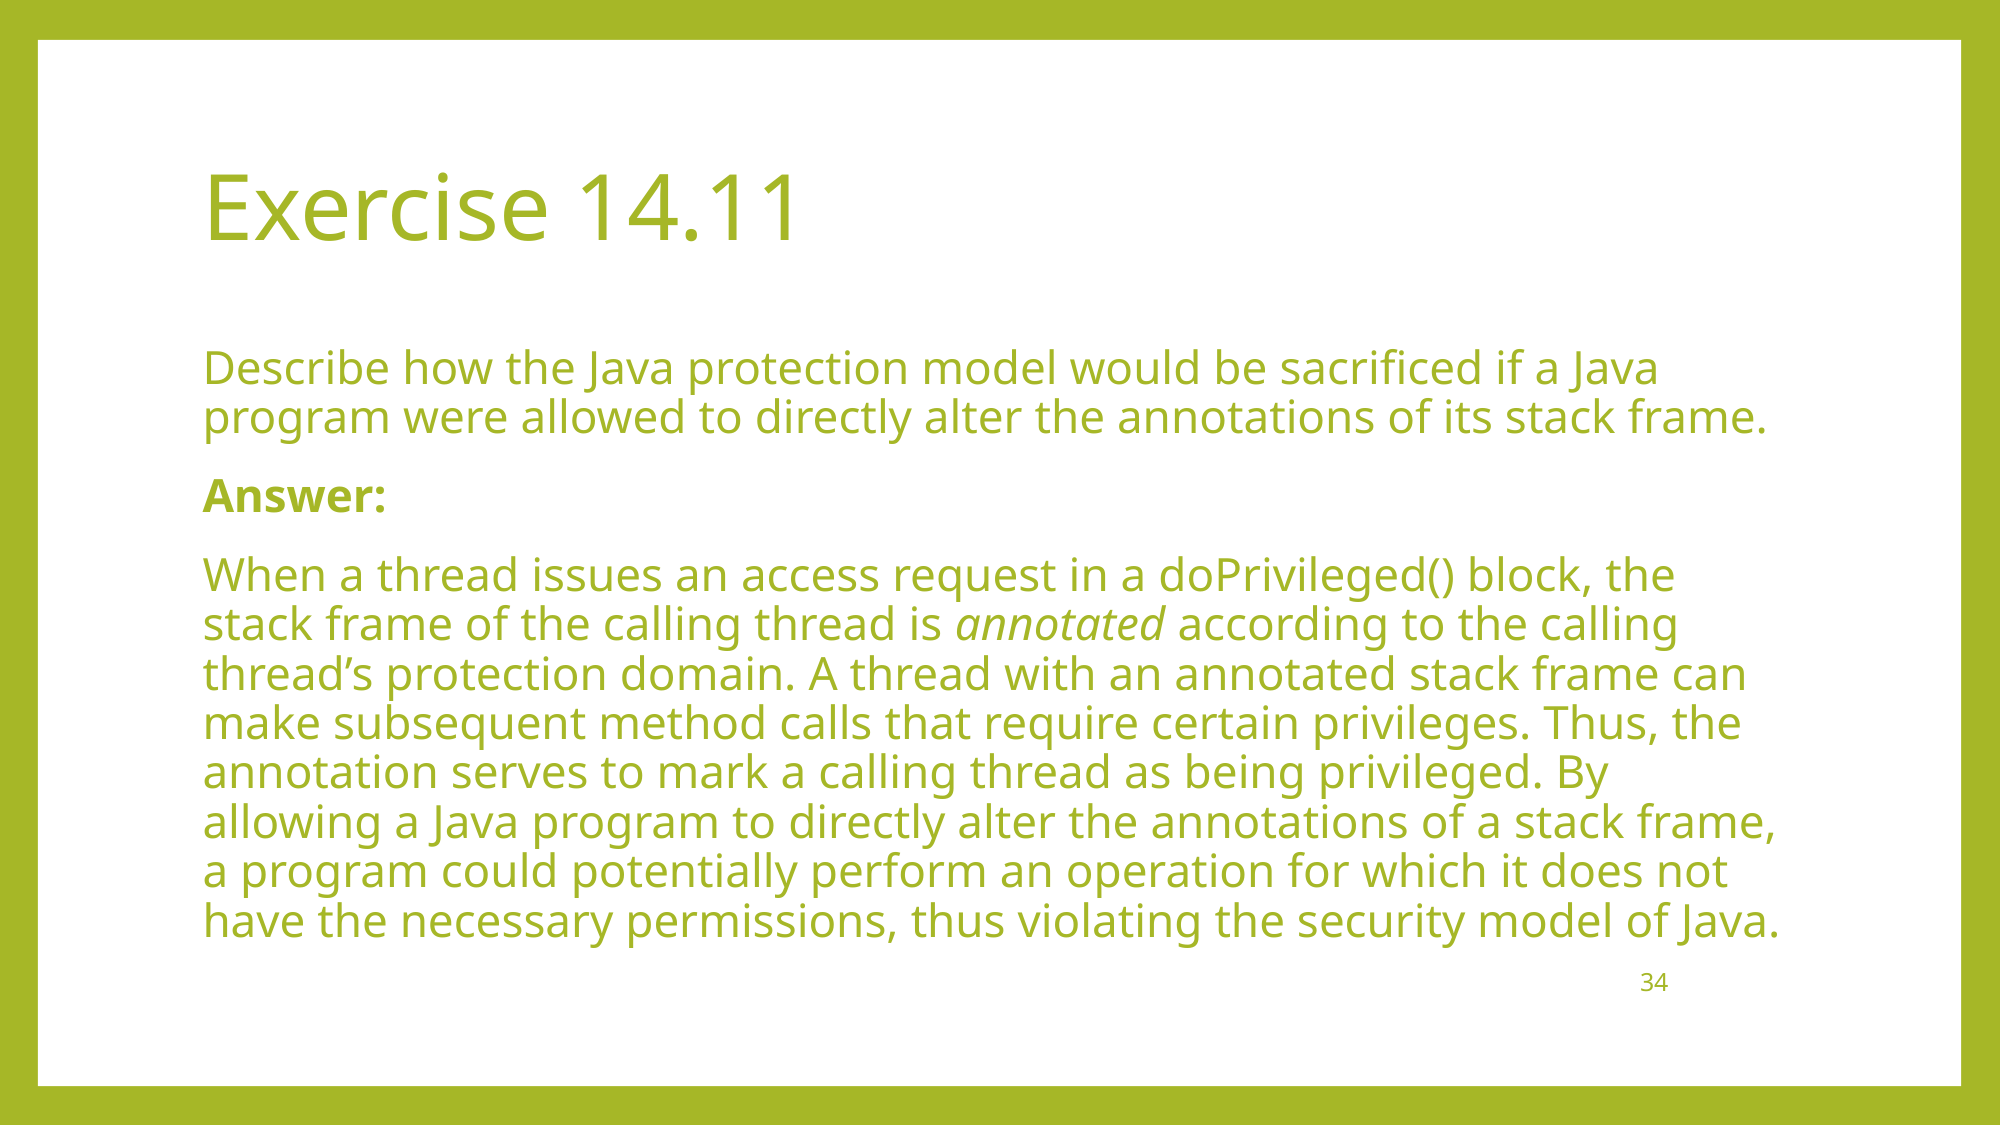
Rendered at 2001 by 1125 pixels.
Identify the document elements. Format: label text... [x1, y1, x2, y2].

slide_number 34 [1583, 940, 1684, 1027]
title Exercise 14.11 [187, 99, 1808, 323]
list Describe how the Java protection model would be sacrificed if a Java program were allowed to directly alter the annotations of its stack frame. Answer: When a thread issues an access request in a doPrivileged() block, the stack frame of the calling thread is annotated according to the calling thread’s protection domain. A thread with an annotated stack frame can make subsequent method calls that require certain privileges. Thus, the annotation serves to mark a calling thread as being privileged. By allowing a Java program to directly alter the annotations of a stack frame, a program could potentially perform an operation for which it does not have the necessary permissions, thus violating the security model of Java. [187, 337, 1808, 1000]
